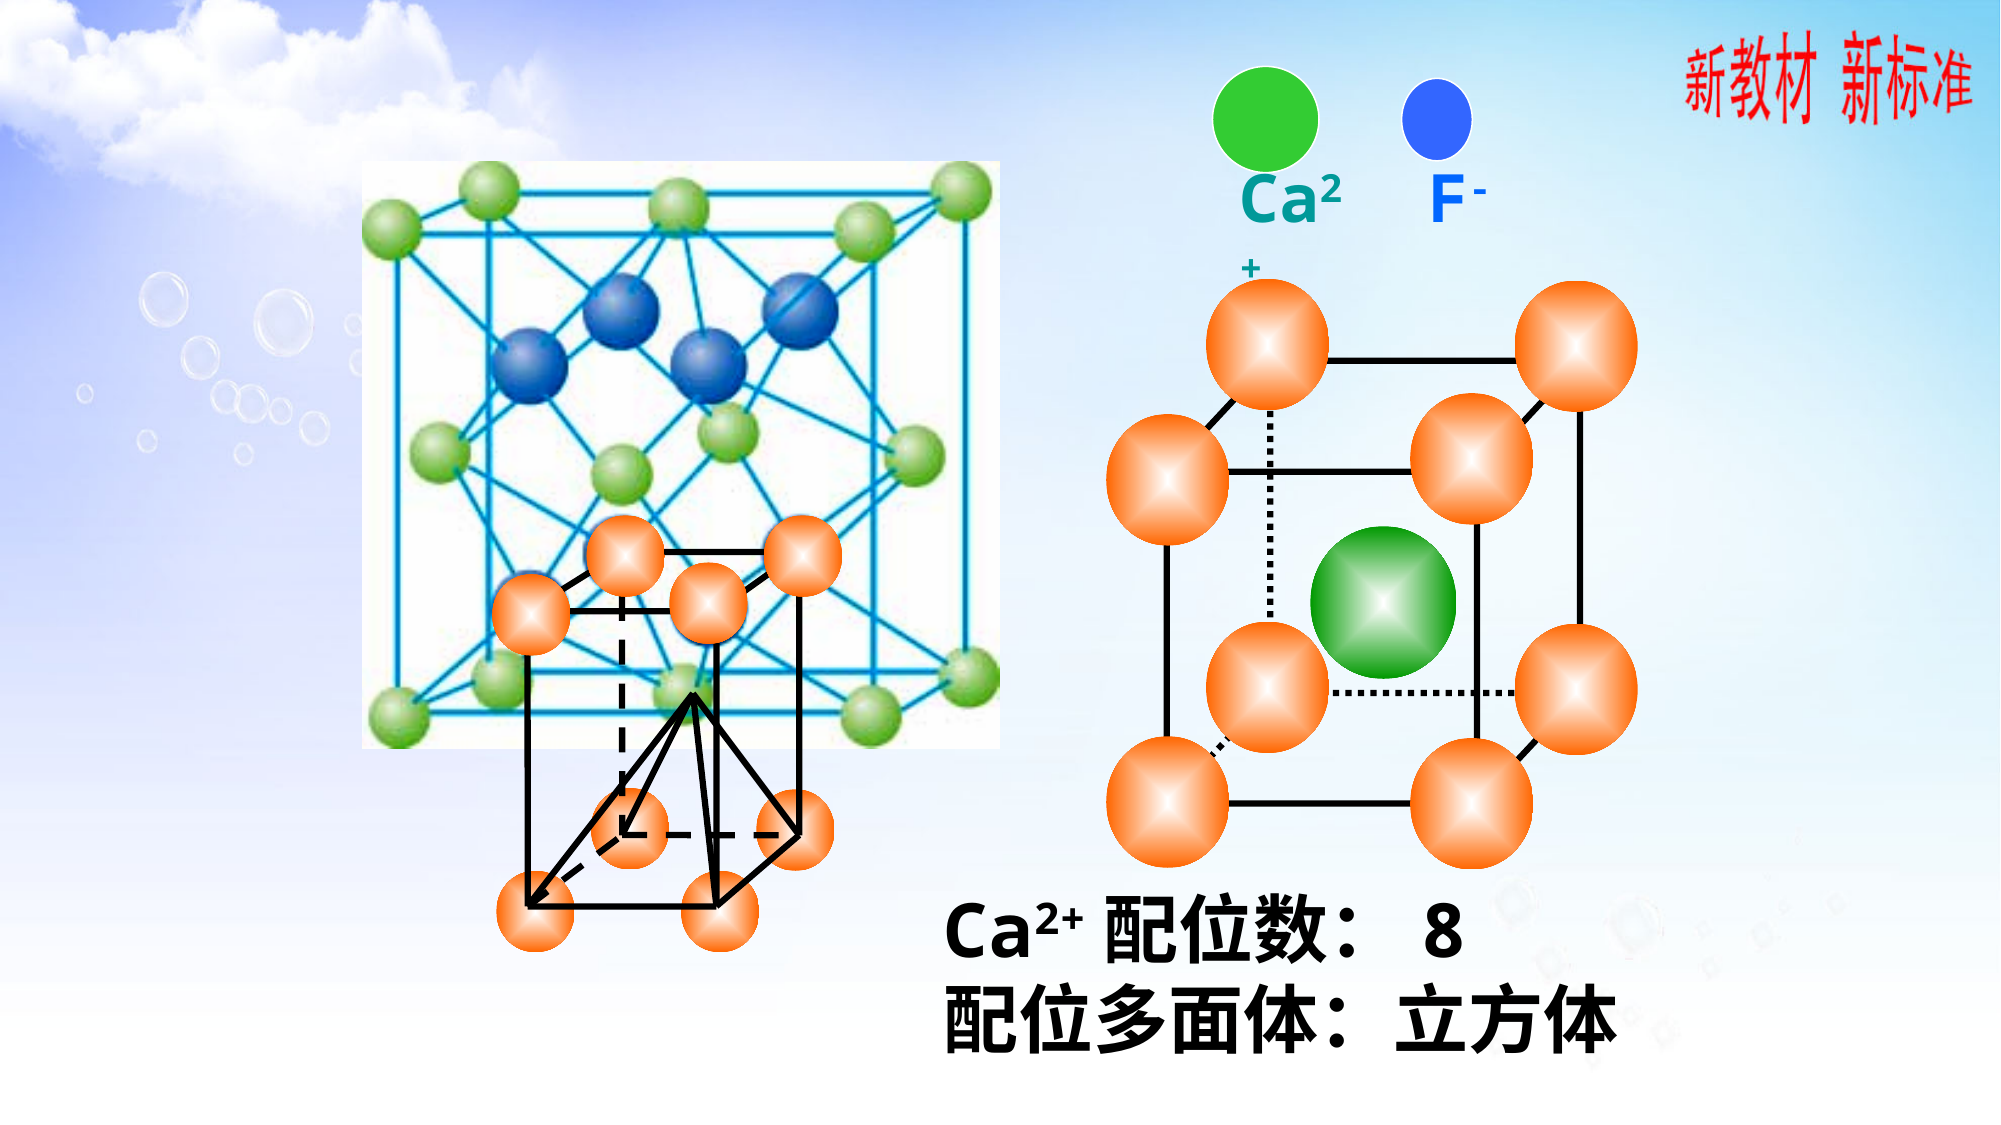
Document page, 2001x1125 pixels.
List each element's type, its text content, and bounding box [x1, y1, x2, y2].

text_box [1401, 78, 1473, 150]
text_box [1212, 66, 1319, 153]
text_box F- [1413, 148, 1603, 244]
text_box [1105, 278, 1638, 870]
text_box Ca2+配位数：8 配位多面体：立方体 [929, 874, 1750, 1070]
picture [0, 0, 2001, 1125]
text_box Ca2+ [1224, 148, 1376, 277]
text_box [527, 551, 800, 907]
text_box [804, 790, 835, 870]
text_box [681, 915, 760, 953]
text_box [496, 873, 575, 953]
